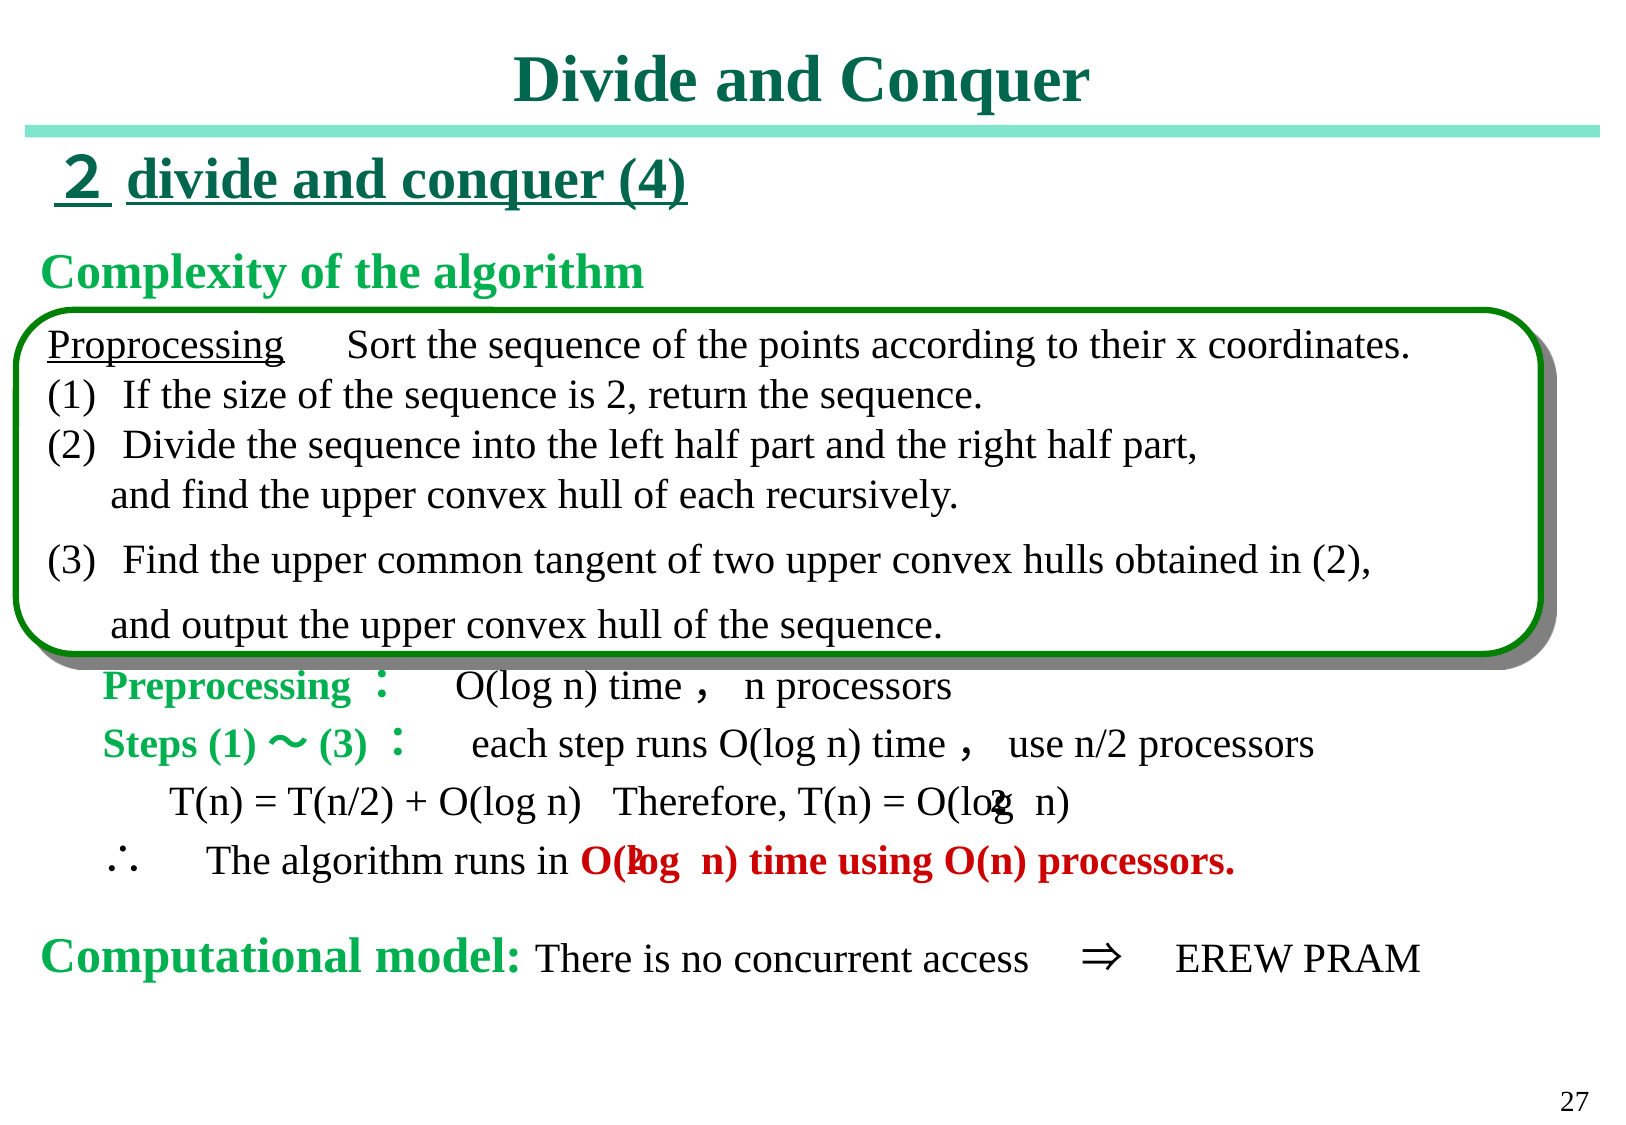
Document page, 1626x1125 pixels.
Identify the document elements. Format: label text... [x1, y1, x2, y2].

text_box Divide and Conquer [42, 24, 1564, 125]
text_box 2 [975, 771, 1013, 827]
text_box 2 [612, 830, 651, 885]
slide_number 27 [1524, 1050, 1625, 1125]
list Complexity of the algorithm Preprocessing： O(log n) time，n processors Steps (1)〜(3)： each step runs O(log n) time，use n/2 processors T(n) = T(n/2) + O(log n) Therefore, T(n) = O(log n) ∴ The algorithm runs in O(log n) time using O(n) processors. Computational model: There is no concurrent access ⇒ EREW PRAM [24, 231, 1588, 1119]
text_box Proprocessing Sort the sequence of the points according to their x coordinates. If the size of the sequence is 2, return the sequence. Divide the sequence into the left half part and the right half part, and find the upper convex hull of each recursively. Find the upper common tangent of two upper convex hulls obtained in (2), and output the upper convex hull of the sequence. [15, 309, 1541, 654]
title ２divide and conquer (4) [39, 125, 1560, 225]
